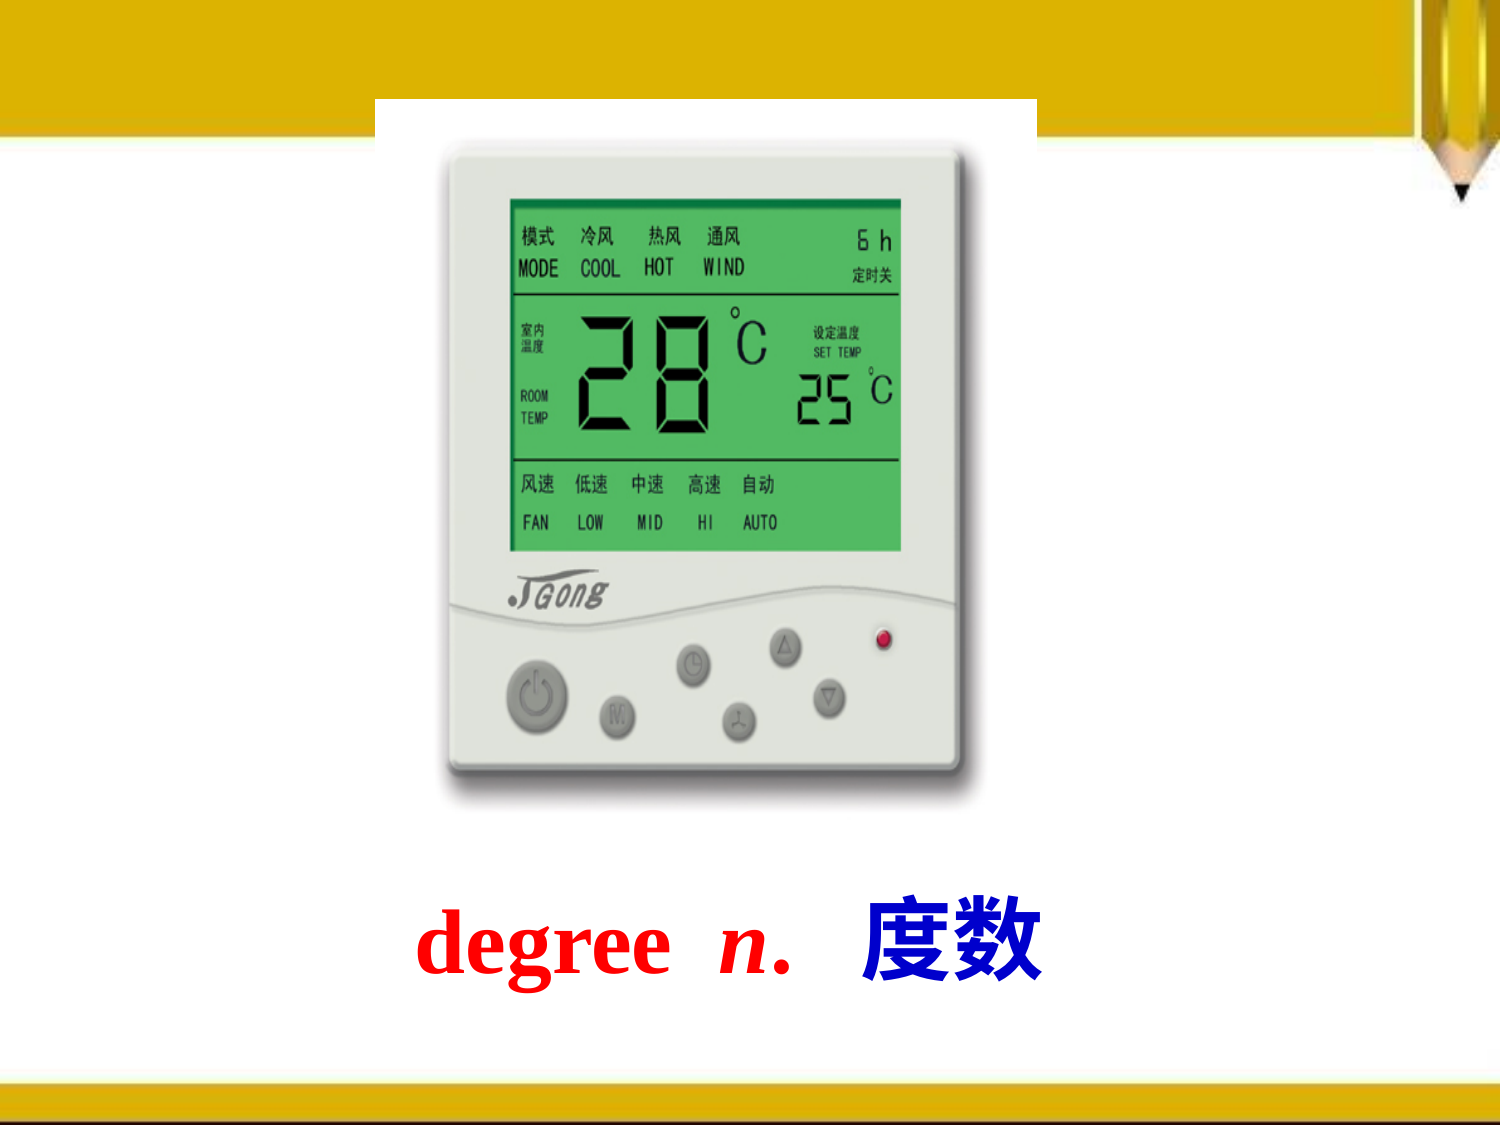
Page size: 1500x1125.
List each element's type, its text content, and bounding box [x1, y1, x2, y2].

picture [0, 0, 1500, 1125]
text_box degree n. 度数 [399, 874, 1238, 1000]
